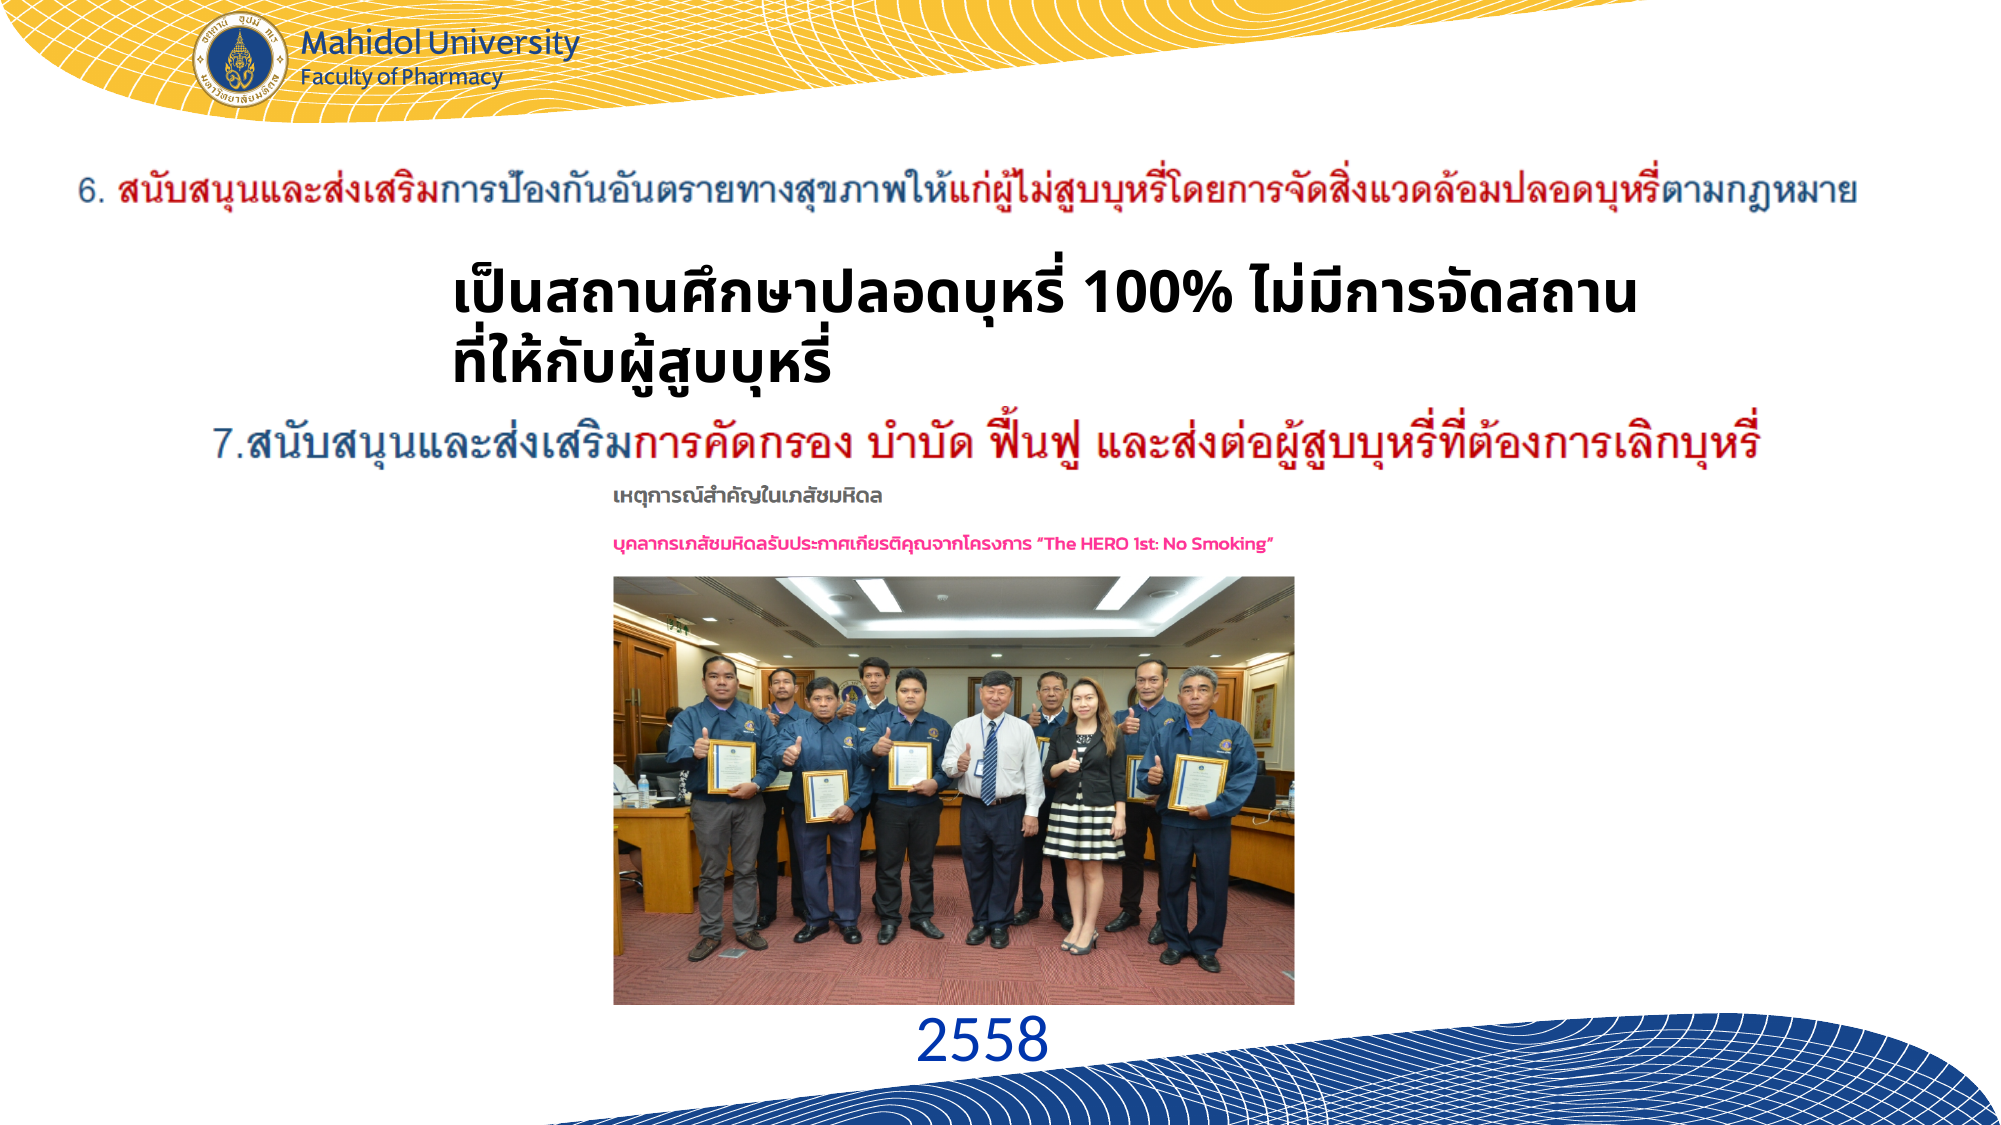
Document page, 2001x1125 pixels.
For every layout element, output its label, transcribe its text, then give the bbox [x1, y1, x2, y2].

picture [56, 155, 1987, 225]
picture [2, 0, 1650, 123]
text_box เป็นสถานศึกษาปลอดบุหรี่ 100% ไม่มีการจัดสถานที่ให้กับผู้สูบบุหรี่ [436, 247, 1687, 402]
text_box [604, 479, 1313, 1099]
picture [544, 1013, 2000, 1125]
picture [164, 406, 1836, 480]
